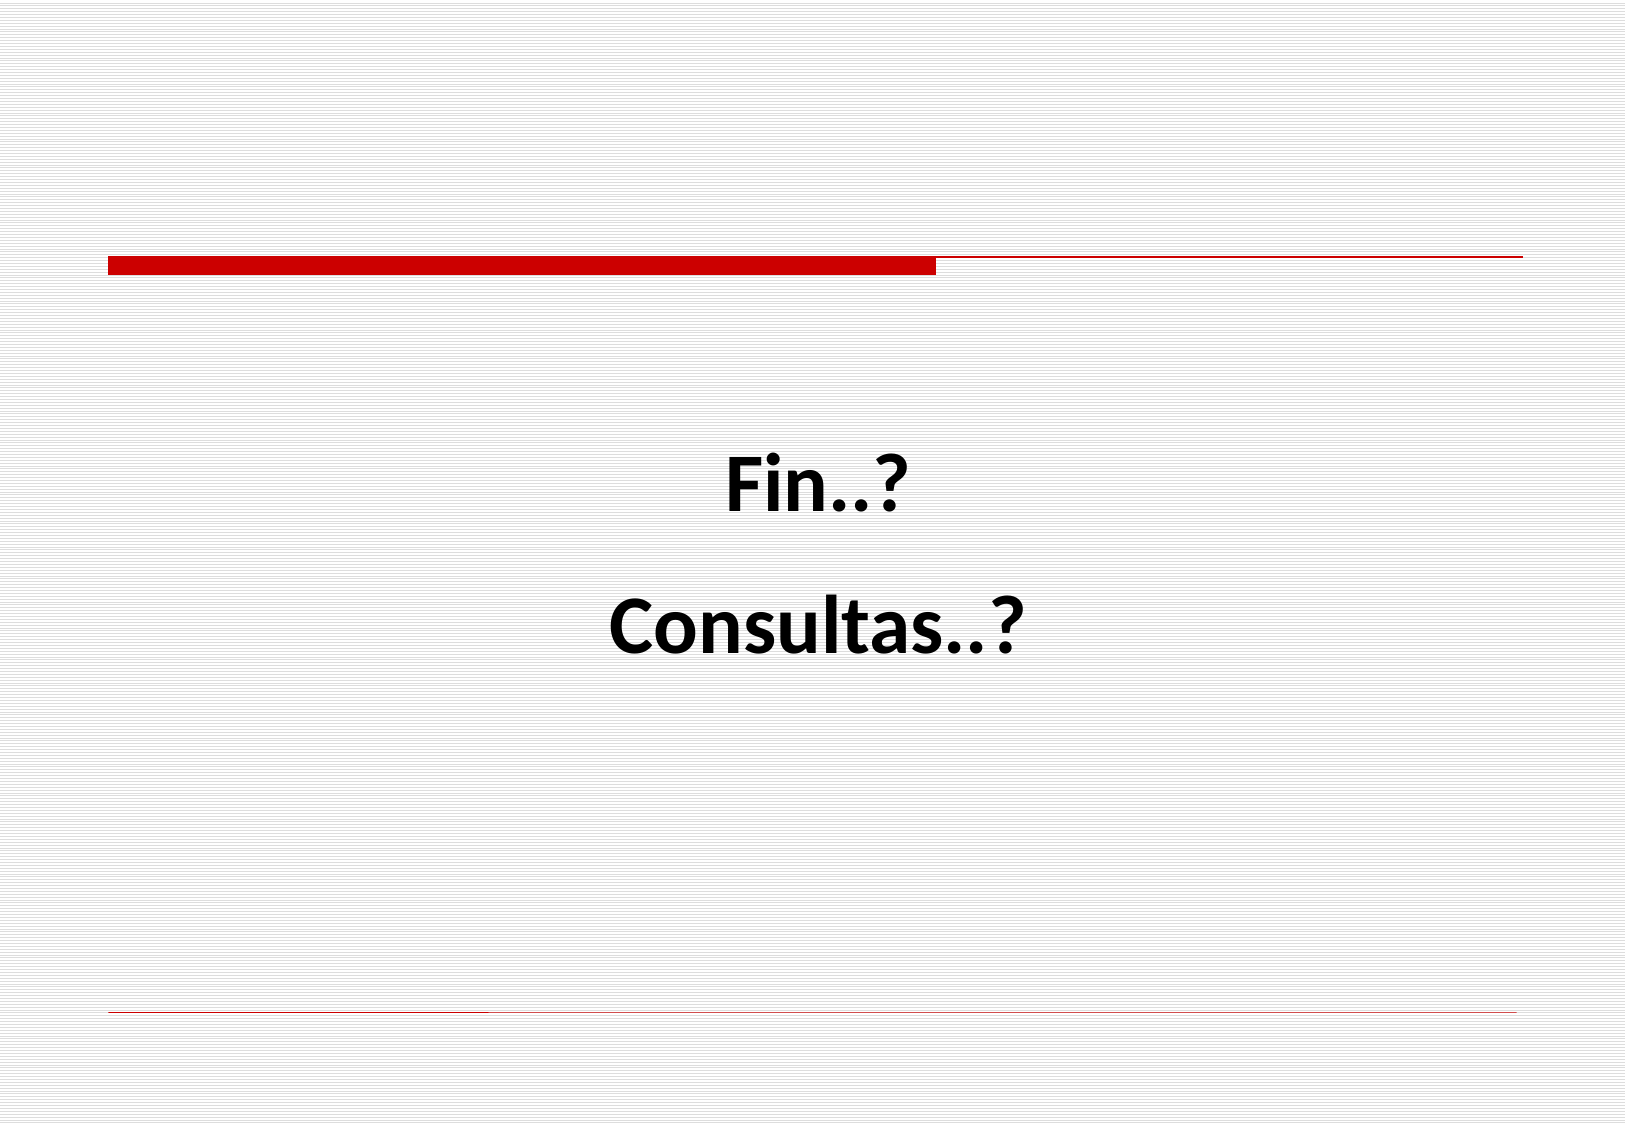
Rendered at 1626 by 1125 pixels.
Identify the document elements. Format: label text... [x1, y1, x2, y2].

text_box Fin..? Consultas..? [115, 278, 1522, 678]
